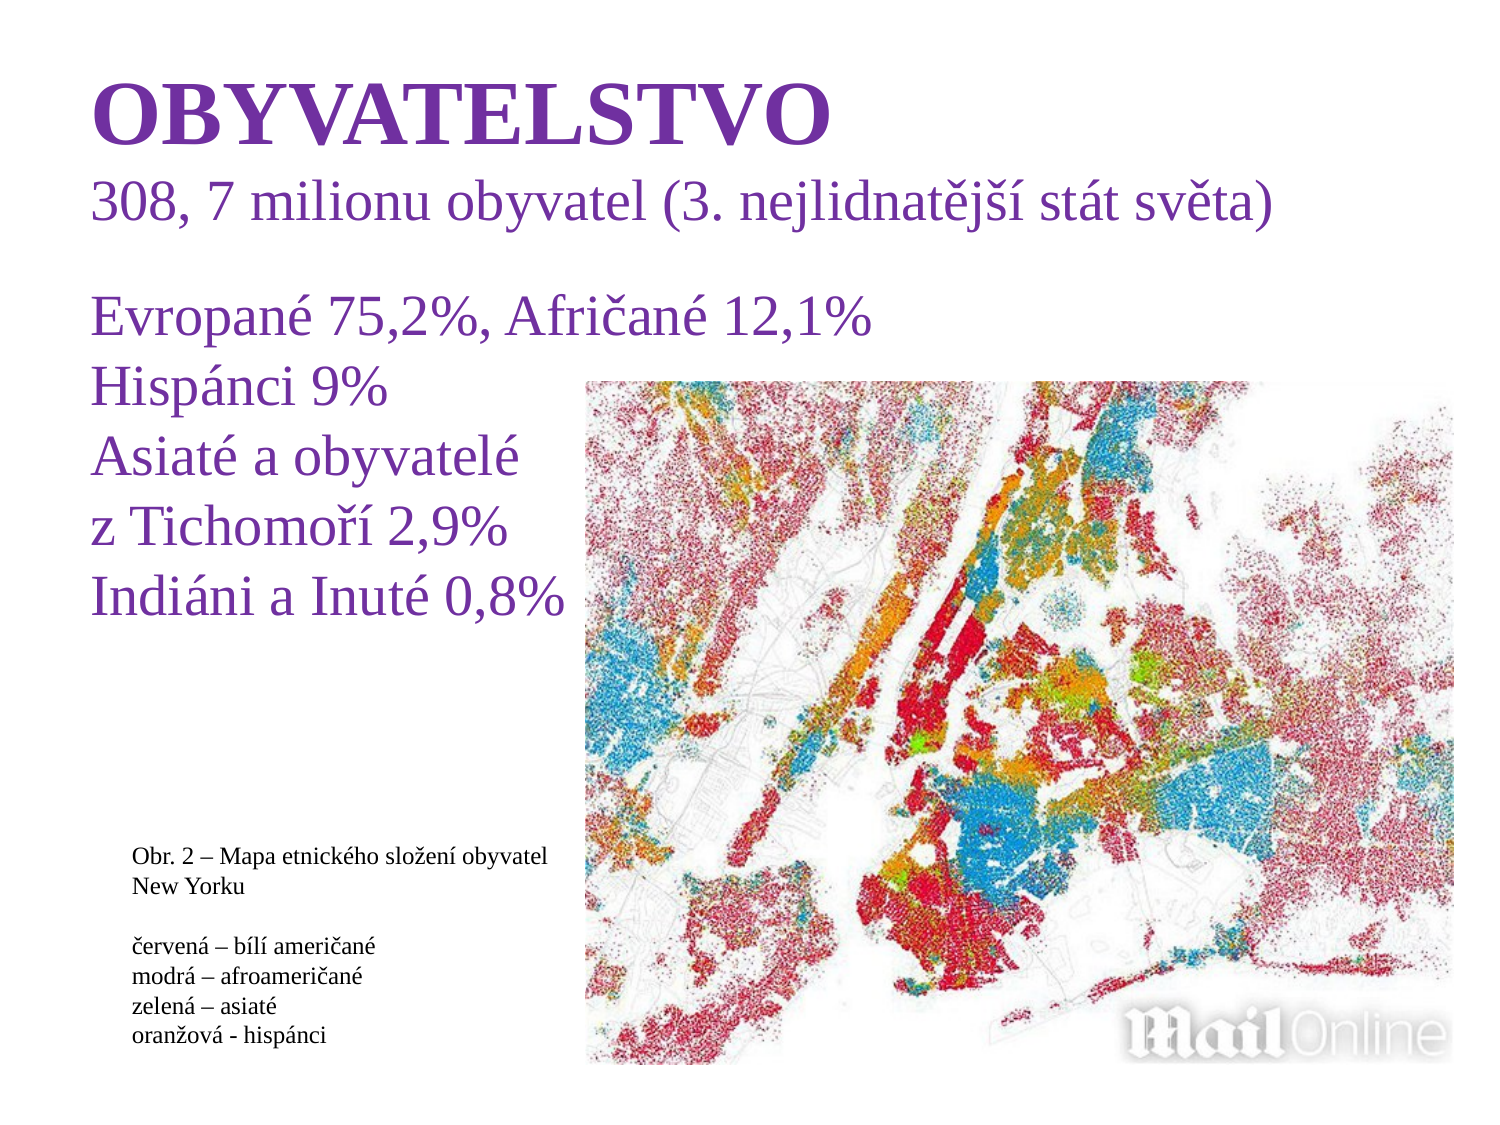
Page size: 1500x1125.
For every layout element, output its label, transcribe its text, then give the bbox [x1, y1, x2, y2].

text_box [116, 381, 1454, 1065]
title OBYVATELSTVO 308, 7 milionu obyvatel (3. nejlidnatější stát světa) Evropané 75,2%, Afričané 12,1% Hispánci 9% Asiaté a obyvatelé z Tichomoří 2,9% Indiáni a Inuté 0,8% [75, 45, 1465, 762]
